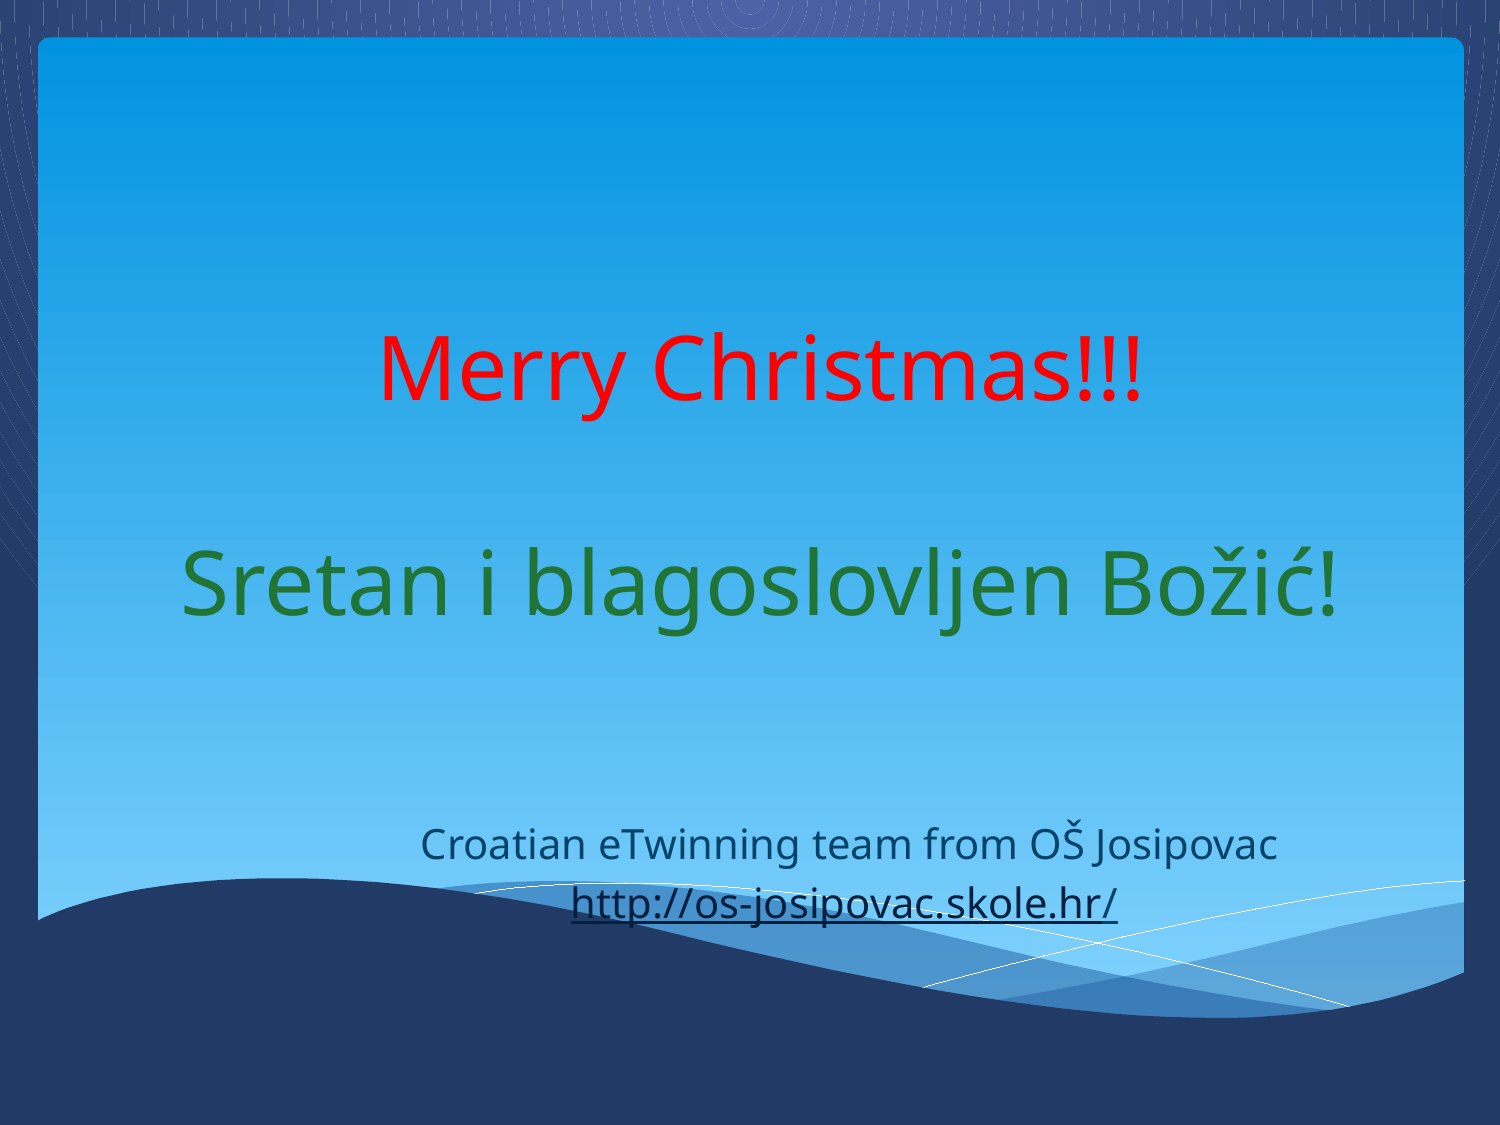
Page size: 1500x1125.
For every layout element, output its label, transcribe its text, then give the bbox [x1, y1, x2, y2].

title Merry Christmas!!! Sretan i blagoslovljen Božić! [123, 101, 1399, 749]
subtitle Croatian eTwinning team from OŠ Josipovac http://os-josipovac.skole.hr/ [324, 810, 1375, 1053]
